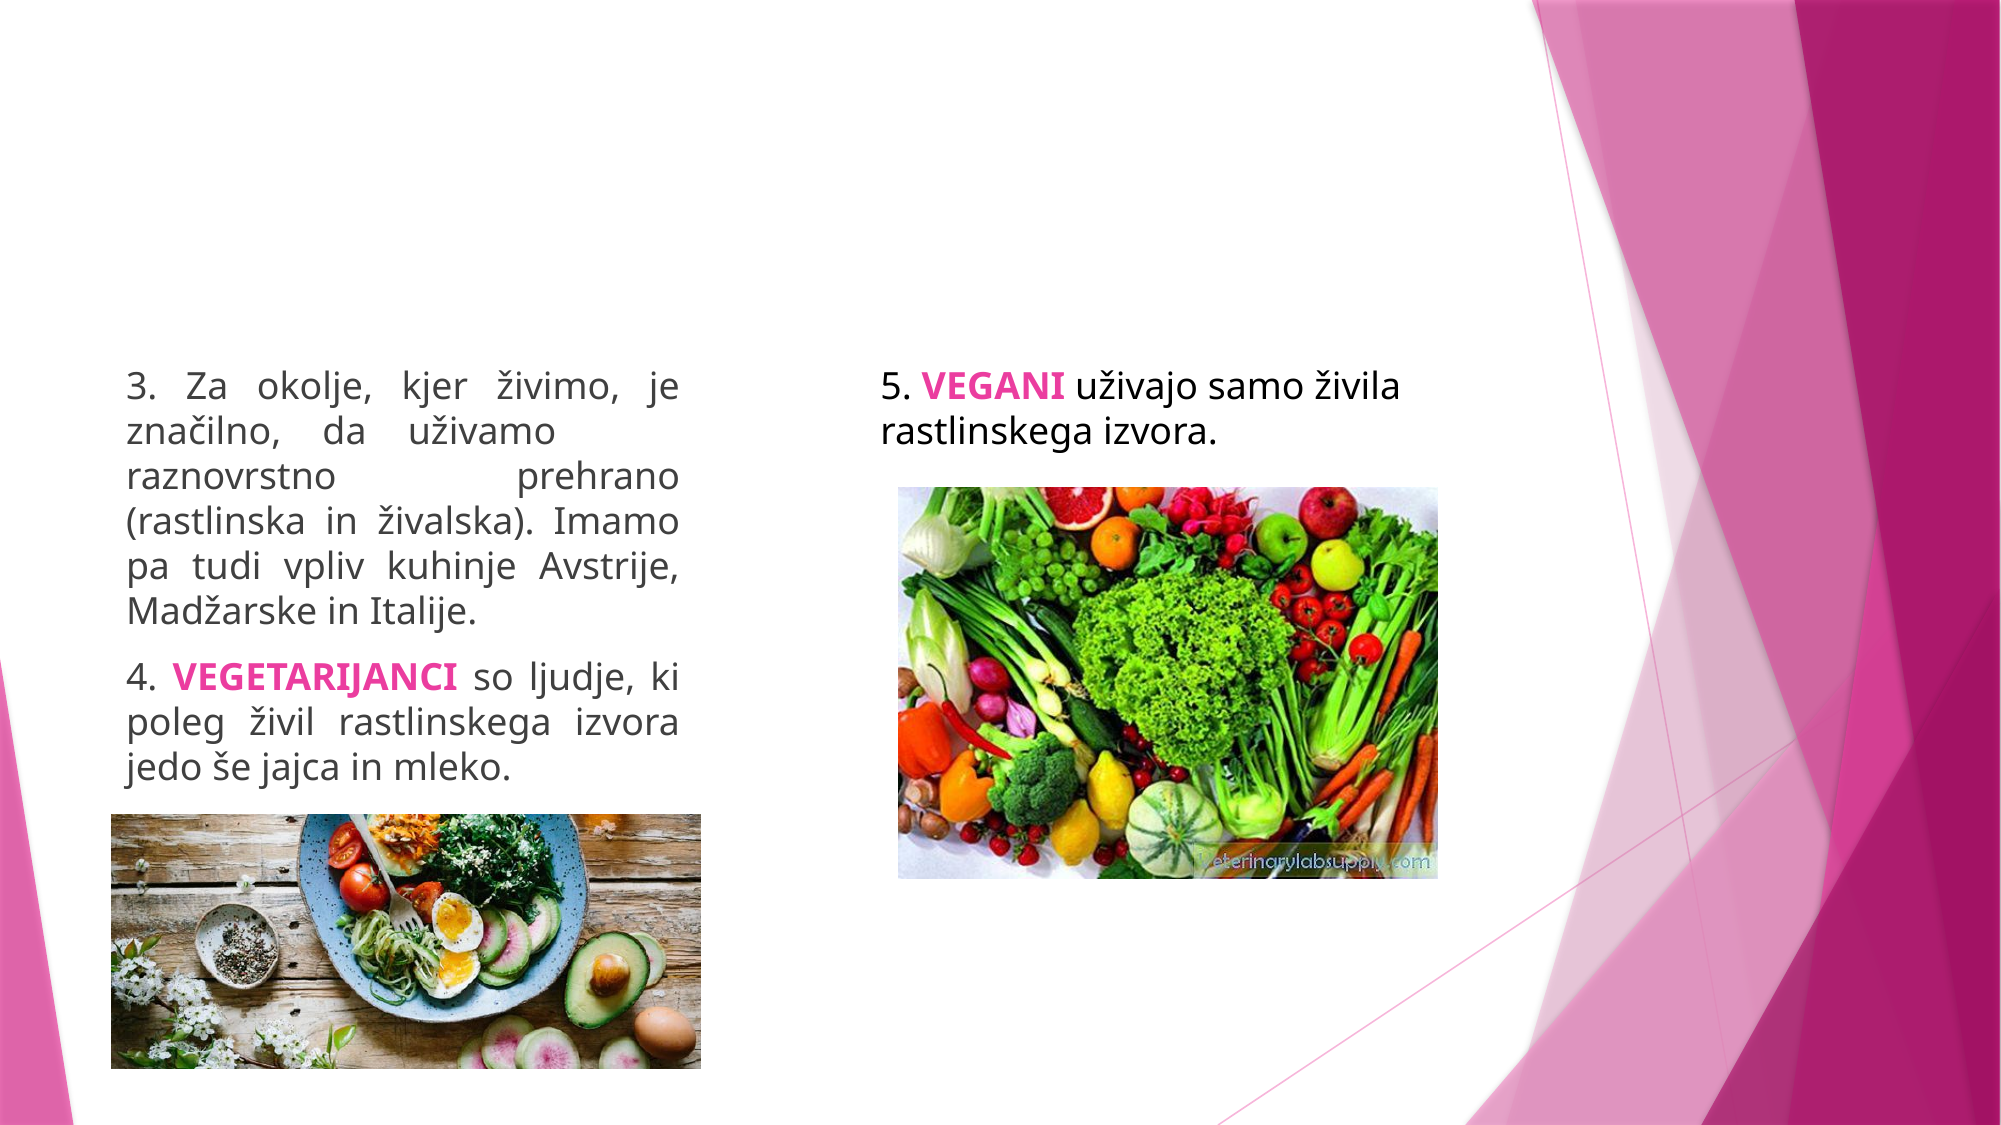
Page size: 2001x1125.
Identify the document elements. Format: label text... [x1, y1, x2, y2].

picture [110, 813, 701, 1069]
picture [897, 487, 1438, 879]
list 3. Za okolje, kjer živimo, je značilno, da uživamo raznovrstno prehrano (rastlinska in živalska). Imamo pa tudi vpliv kuhinje Avstrije, Madžarske in Italije. 4. VEGETARIJANCI so ljudje, ki poleg živil rastlinskega izvora jedo še jajca in mleko. [111, 354, 1250, 992]
text_box 5. VEGANI uživajo samo živila rastlinskega izvora. [865, 354, 1586, 460]
